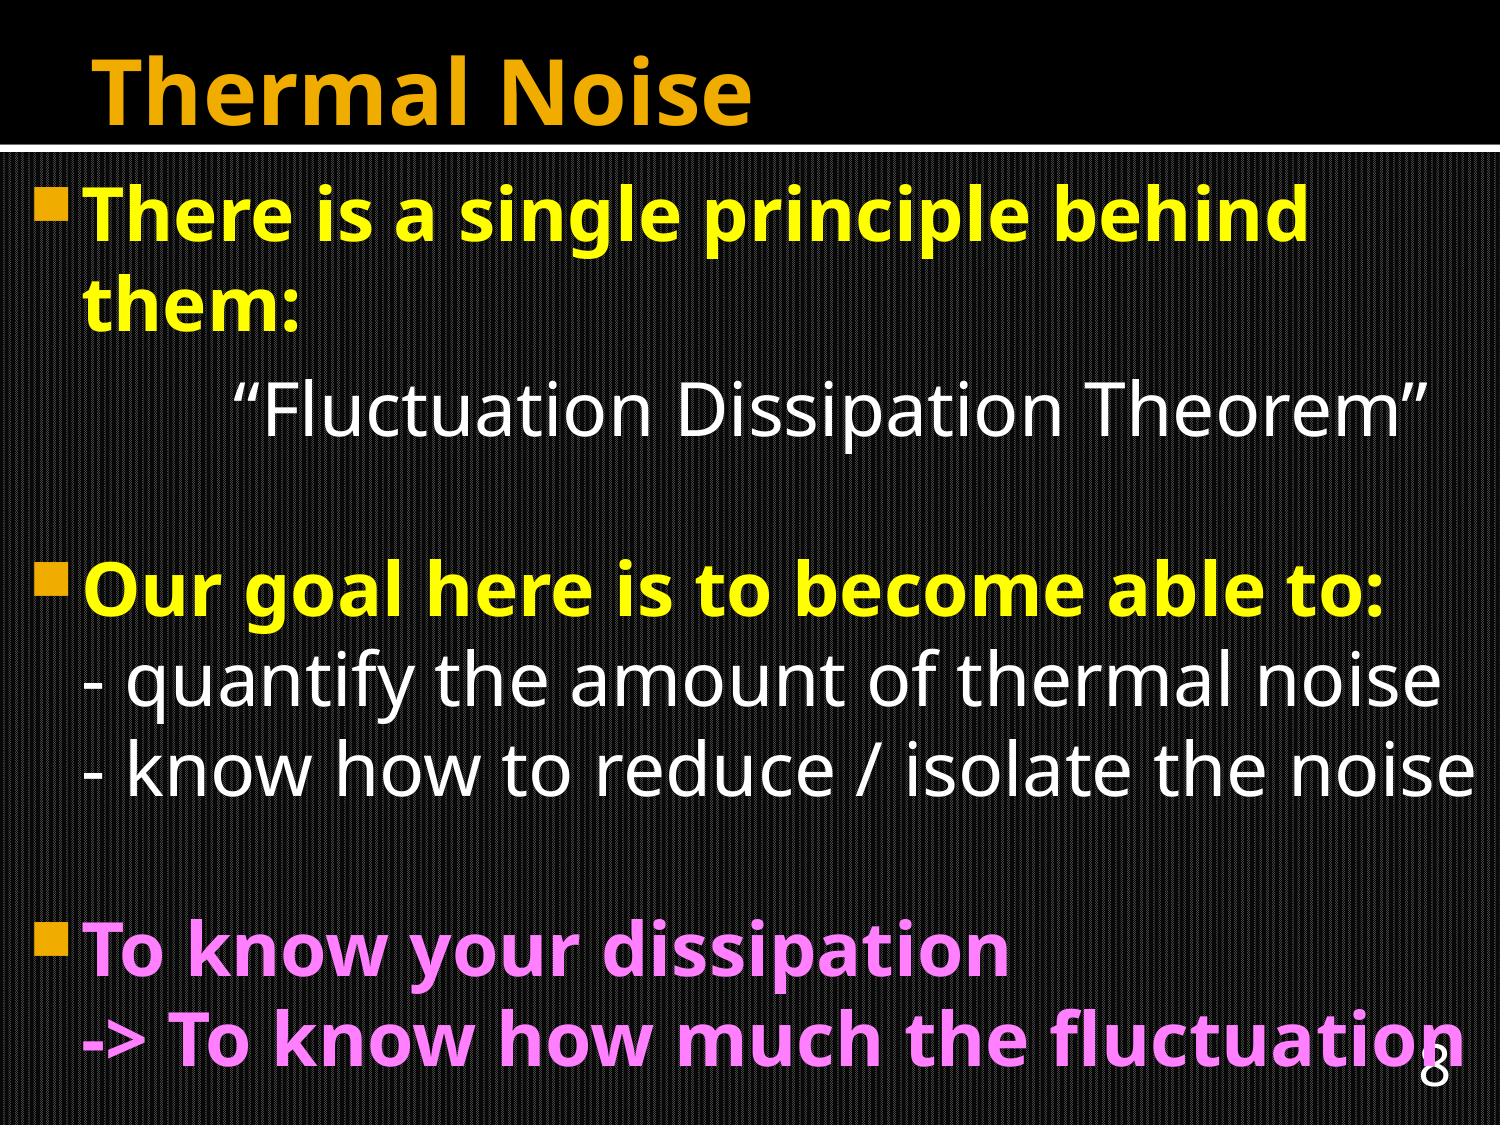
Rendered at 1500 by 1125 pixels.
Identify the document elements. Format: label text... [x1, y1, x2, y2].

slide_number 8 [1345, 1062, 1467, 1108]
text_box [418, 251, 450, 313]
title Thermal Noise [75, 25, 1425, 151]
list There is a single principle behind them: “Fluctuation Dissipation Theorem” Our goal here is to become able to: - quantify the amount of thermal noise - know how to reduce / isolate the noise To know your dissipation -> To know how much the fluctuation [0, 151, 1500, 1125]
